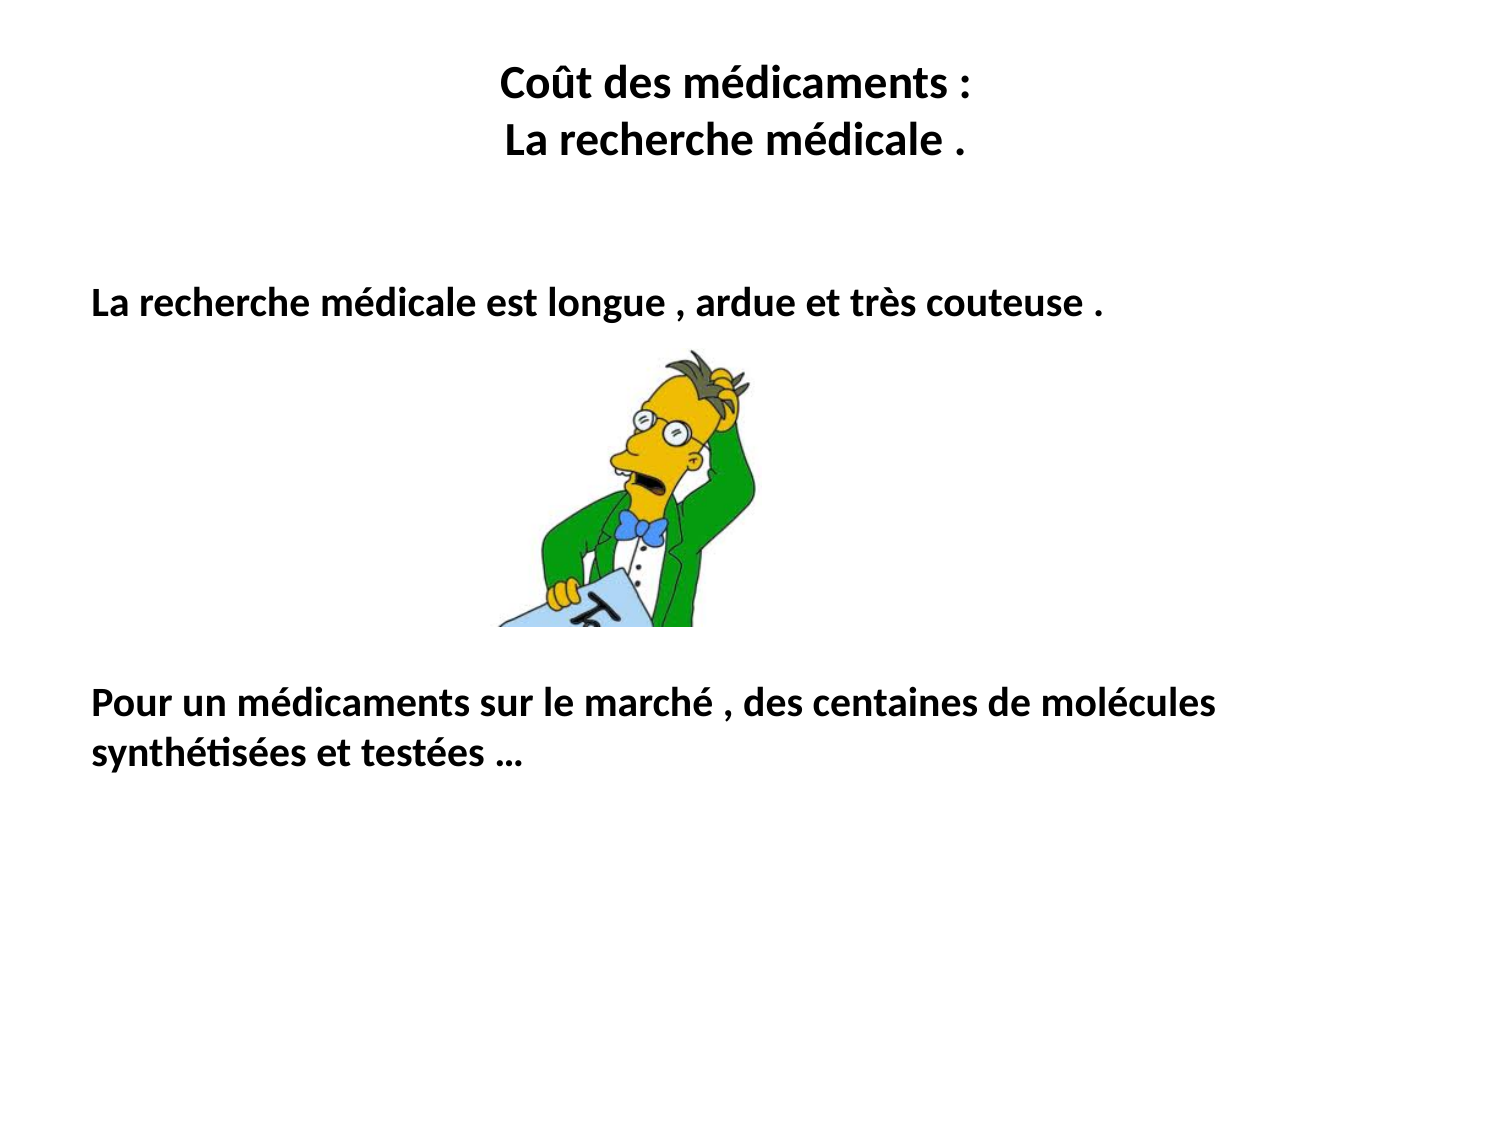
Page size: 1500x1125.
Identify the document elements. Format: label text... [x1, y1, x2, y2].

picture [489, 348, 763, 627]
text_box La recherche médicale est longue , ardue et très couteuse . Pour un médicaments sur le marché , des centaines de molécules synthétisées et testées … [76, 267, 1447, 828]
title Coût des médicaments : La recherche médicale . [61, 42, 1412, 231]
